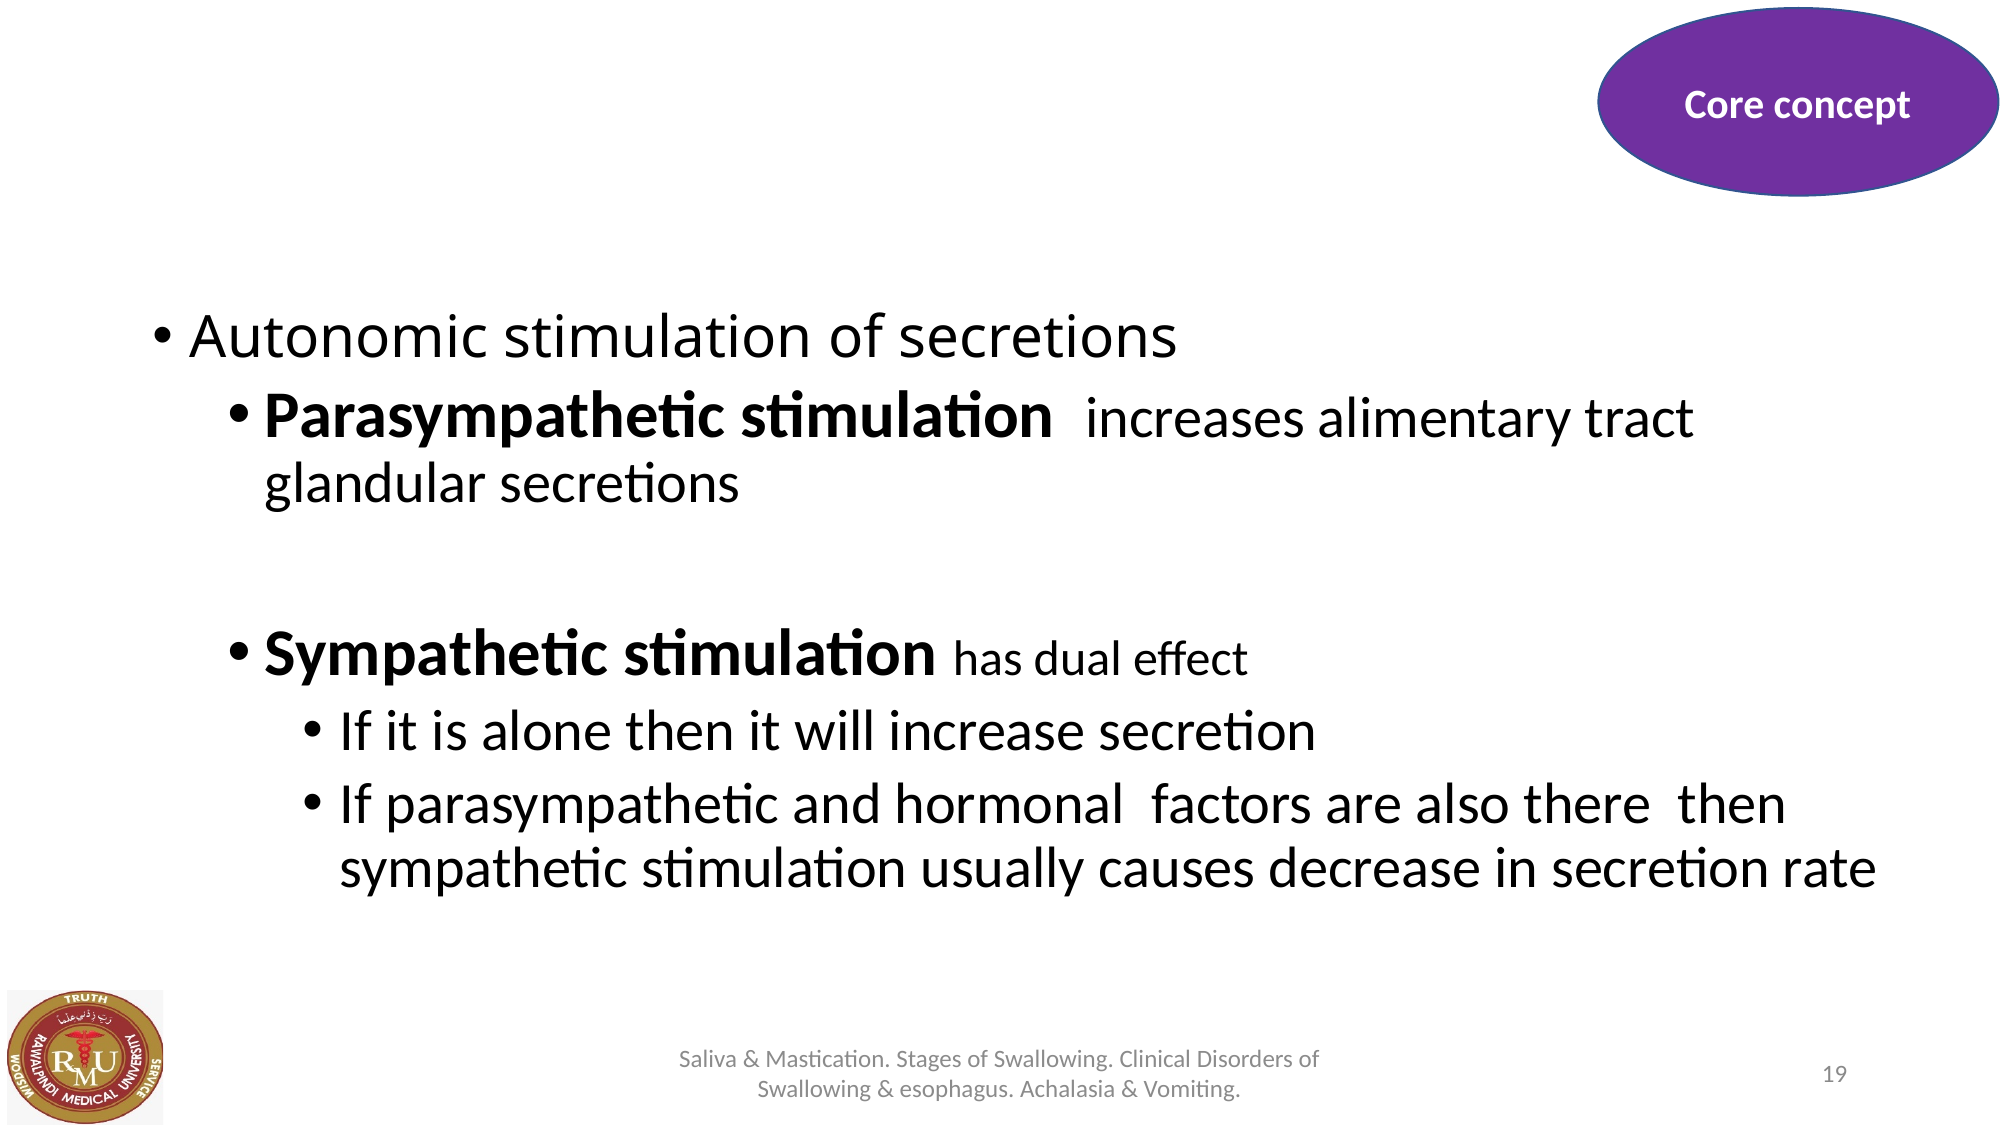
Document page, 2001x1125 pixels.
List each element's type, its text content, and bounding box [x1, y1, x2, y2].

footer Saliva & Mastication. Stages of Swallowing. Clinical Disorders of Swallowing & esophagus. Achalasia & Vomiting. [662, 1042, 1338, 1103]
picture [6, 990, 164, 1125]
list Autonomic stimulation of secretions Parasympathetic stimulation increases alimentary tract glandular secretions Sympathetic stimulation has dual effect If it is alone then it will increase secretion If parasympathetic and hormonal factors are also there then sympathetic stimulation usually causes decrease in secretion rate [137, 299, 1900, 1014]
slide_number 19 [1412, 1042, 1863, 1103]
text_box Core concept [1597, 6, 2000, 197]
